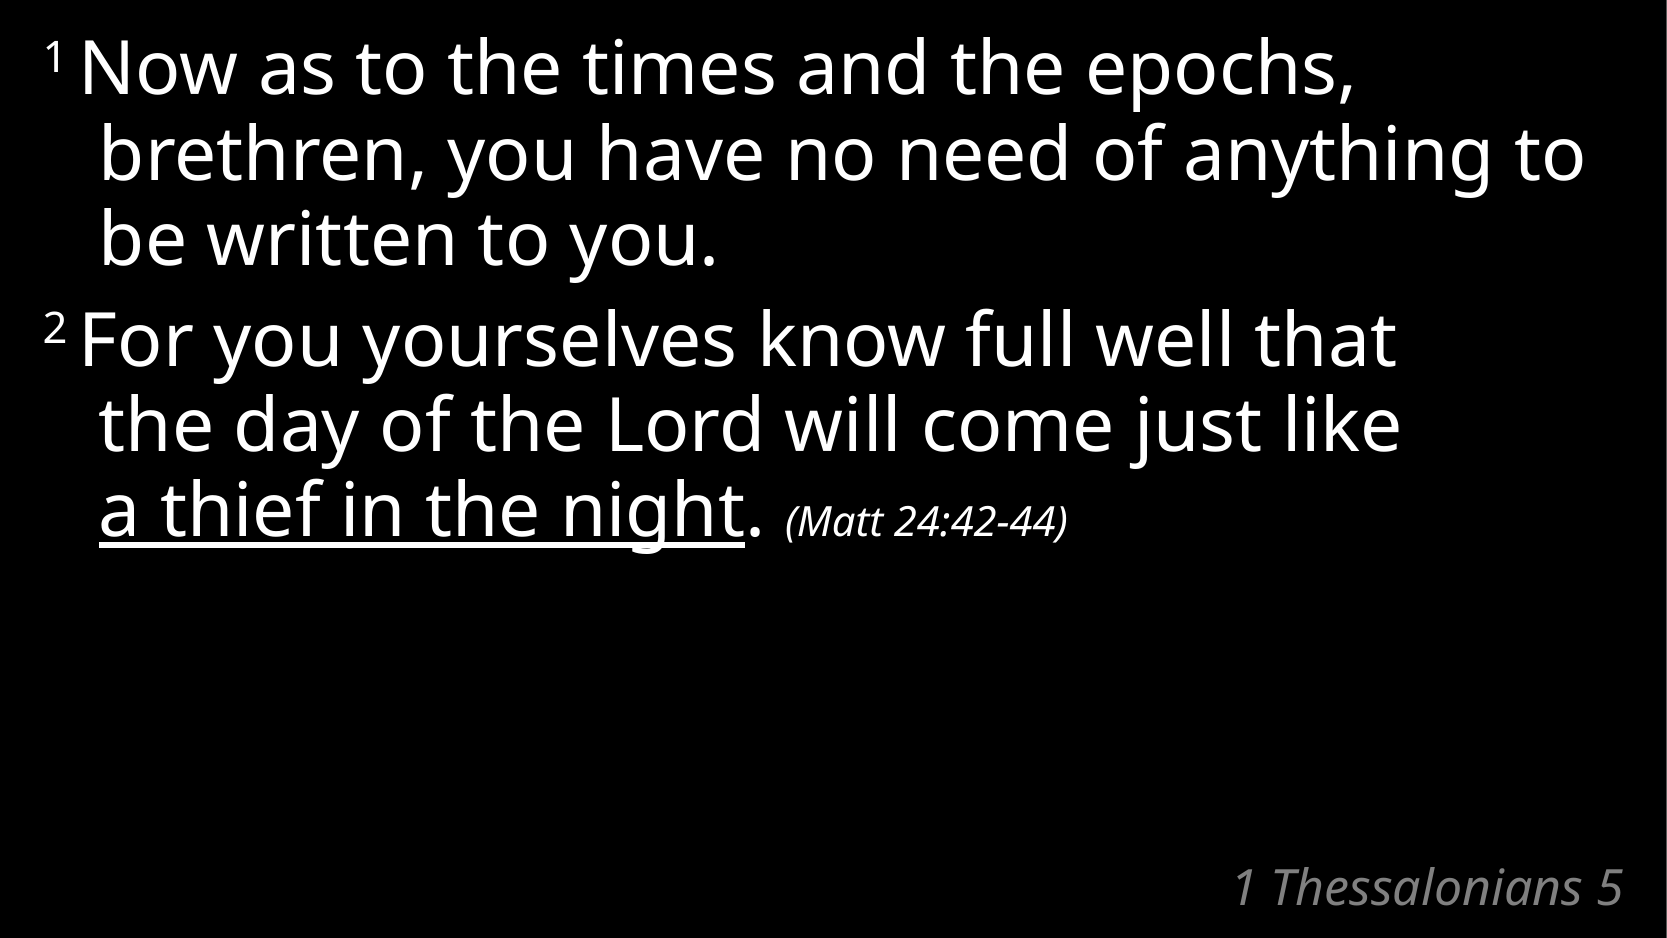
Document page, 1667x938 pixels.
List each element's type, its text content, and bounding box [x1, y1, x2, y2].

title 1 Thessalonians 5 [1058, 834, 1640, 923]
list 1 Now as to the times and the epochs, brethren, you have no need of anything to be written to you. 2 For you yourselves know full well that the day of the Lord will come just like a thief in the night. (Matt 24:42-44) [27, 18, 1640, 813]
